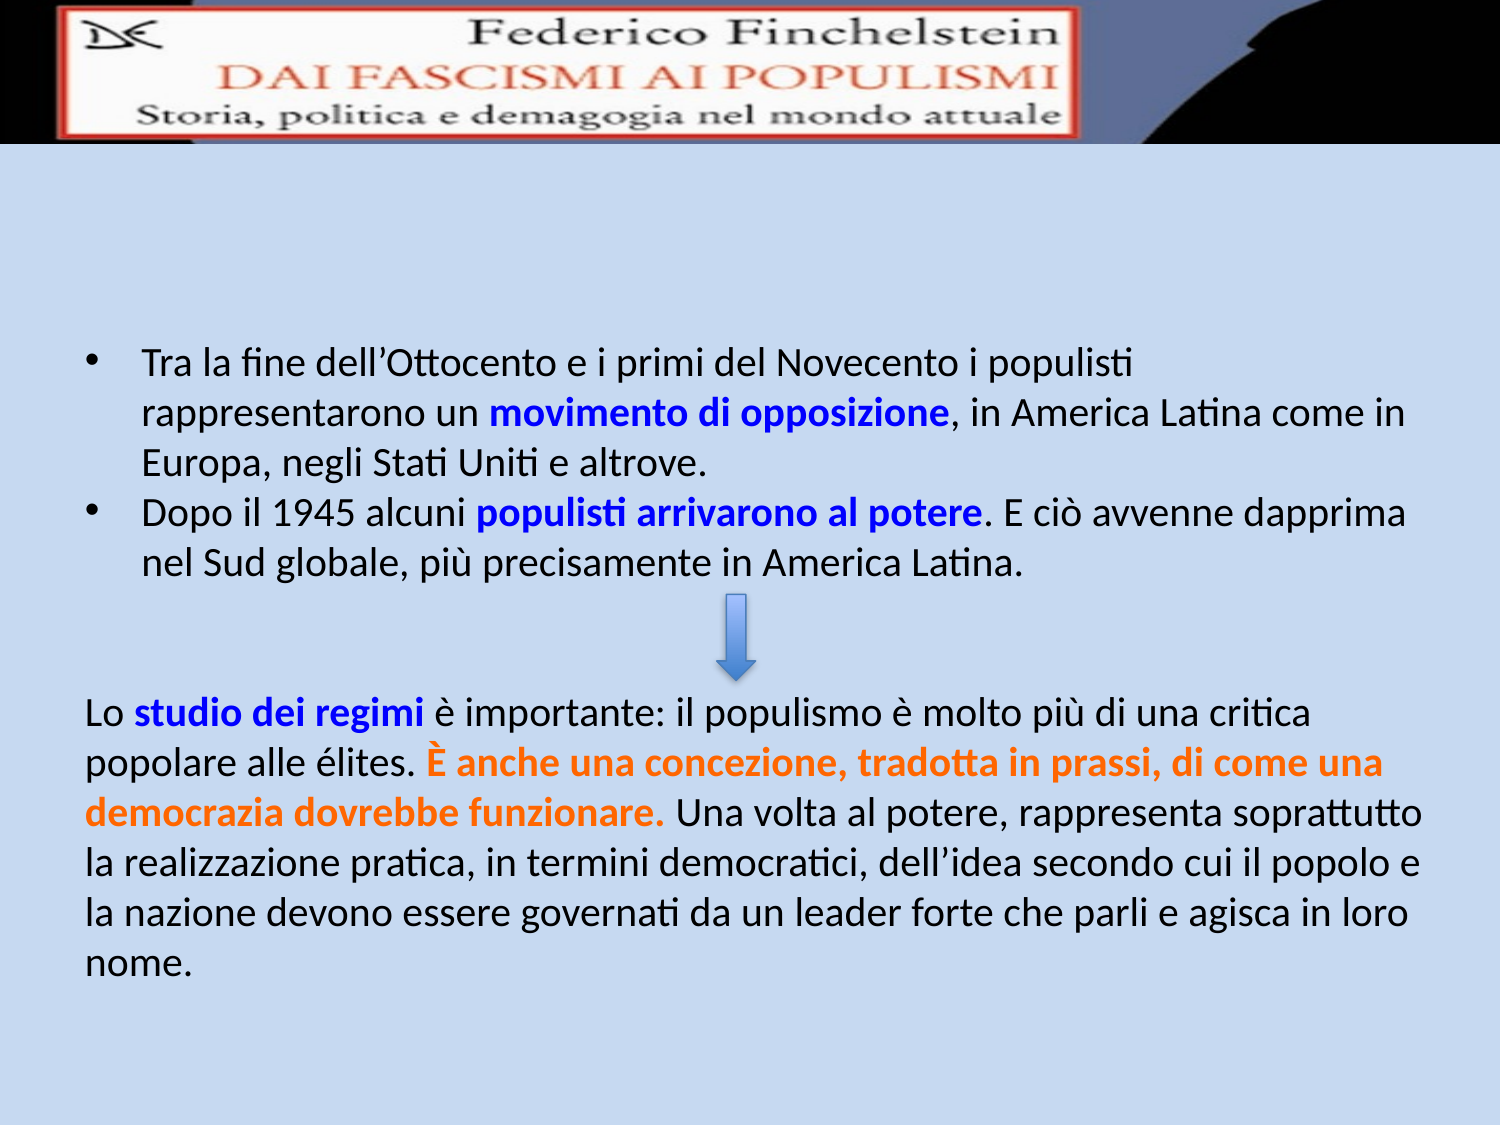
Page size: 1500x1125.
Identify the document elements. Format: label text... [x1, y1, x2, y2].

picture [0, 0, 1500, 144]
text_box [715, 593, 757, 682]
text_box Tra la fine dell’Ottocento e i primi del Novecento i populisti rappresentarono un movimento di opposizione, in America Latina come in Europa, negli Stati Uniti e altrove. Dopo il 1945 alcuni populisti arrivarono al potere. E ciò avvenne dapprima nel Sud globale, più precisamente in America Latina. Lo studio dei regimi è importante: il populismo è molto più di una critica popolare alle élites. È anche una concezione, tradotta in prassi, di come una democrazia dovrebbe funzionare. Una volta al potere, rappresenta soprattutto la realizzazione pratica, in termini democratici, dell’idea secondo cui il popolo e la nazione devono essere governati da un leader forte che parli e agisca in loro nome. [70, 326, 1441, 992]
